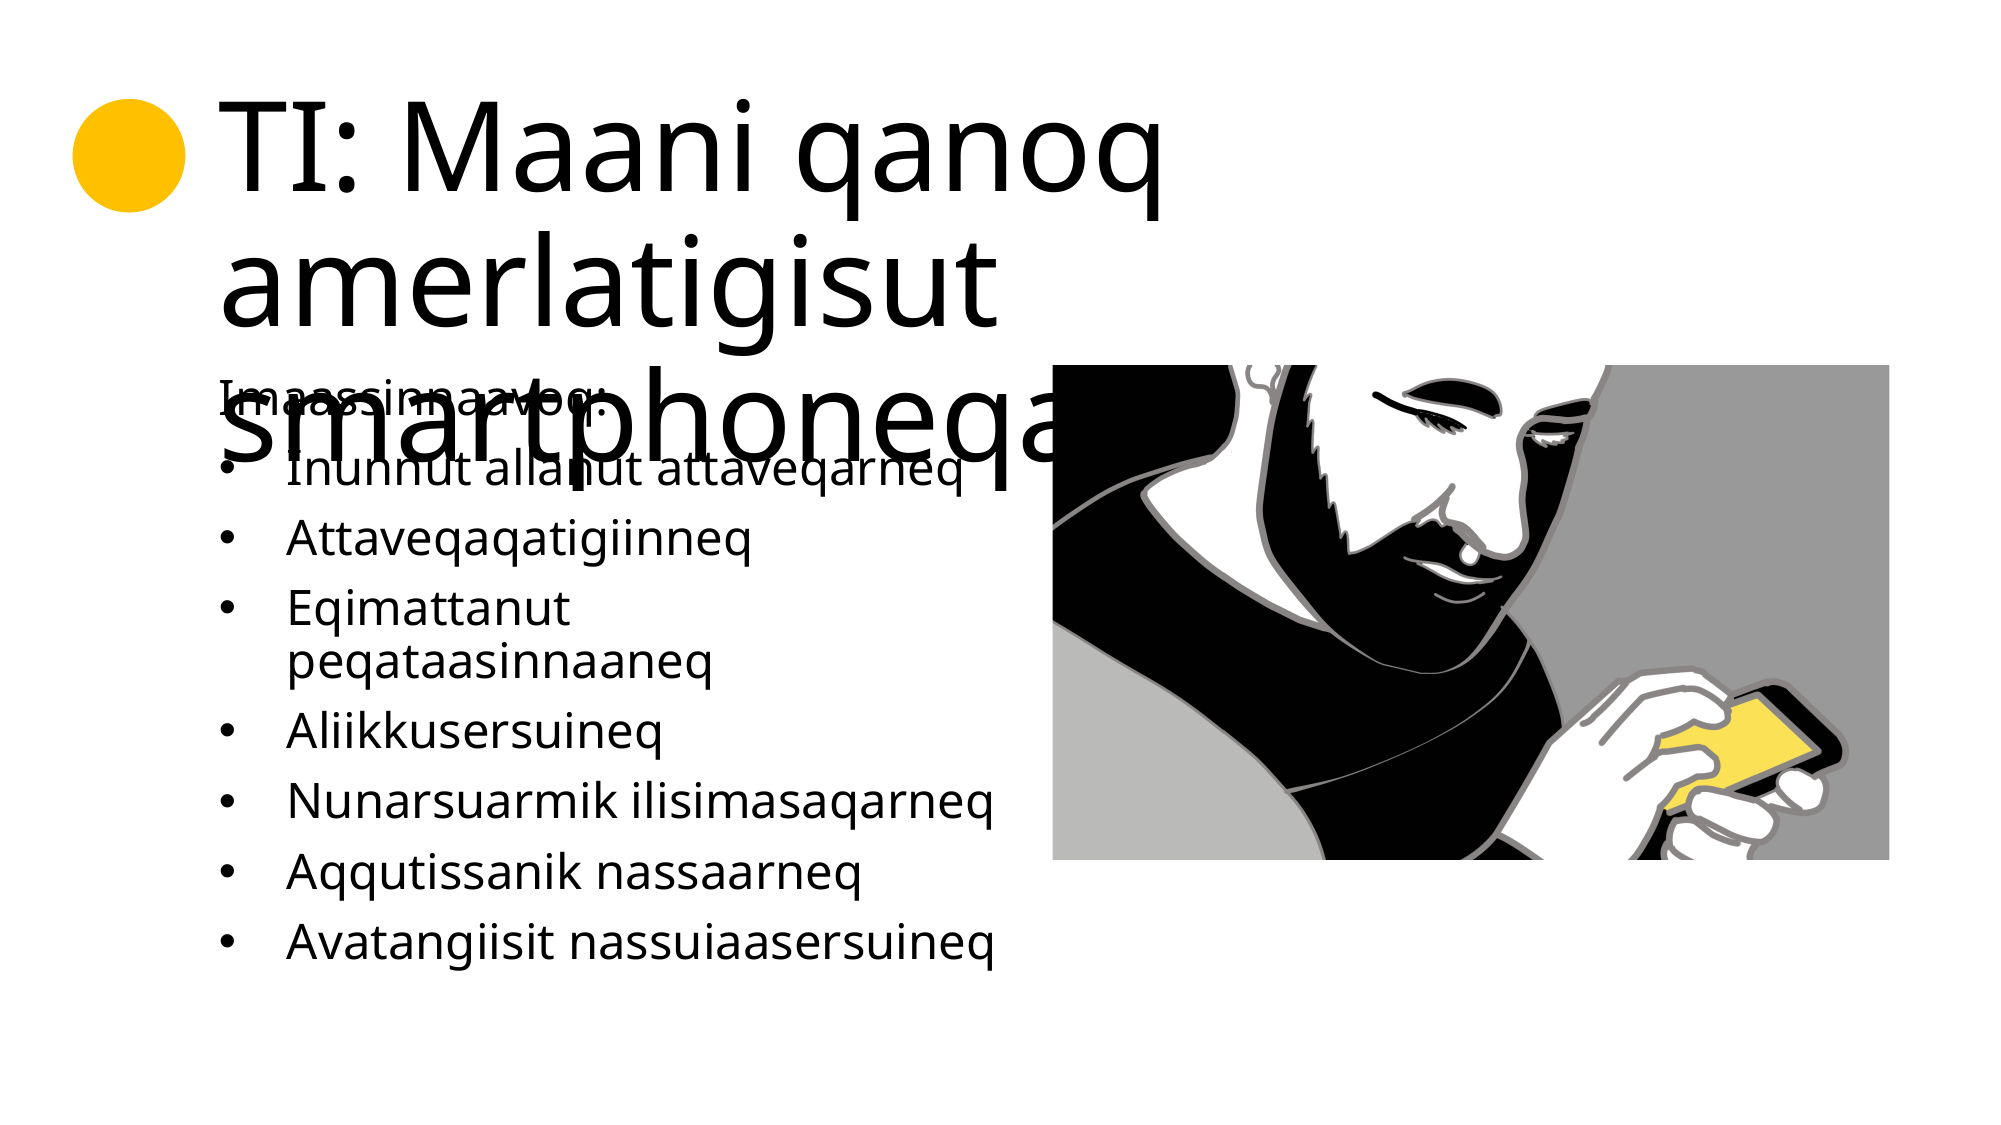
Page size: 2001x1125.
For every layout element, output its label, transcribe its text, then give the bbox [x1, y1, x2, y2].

title TI: Maani qanoq amerlatigisut smartphoneqarpat? [203, 76, 1978, 327]
picture [1052, 364, 1890, 861]
list Imaassinnaavoq: Inunnut allanut attaveqarneq Attaveqaqatigiinneq Eqimattanut peqataasinnaaneq Aliikkusersuineq Nunarsuarmik ilisimasaqarneq Aqqutissanik nassaarneq Avatangiisit nassuiaasersuineq [203, 365, 1020, 1070]
